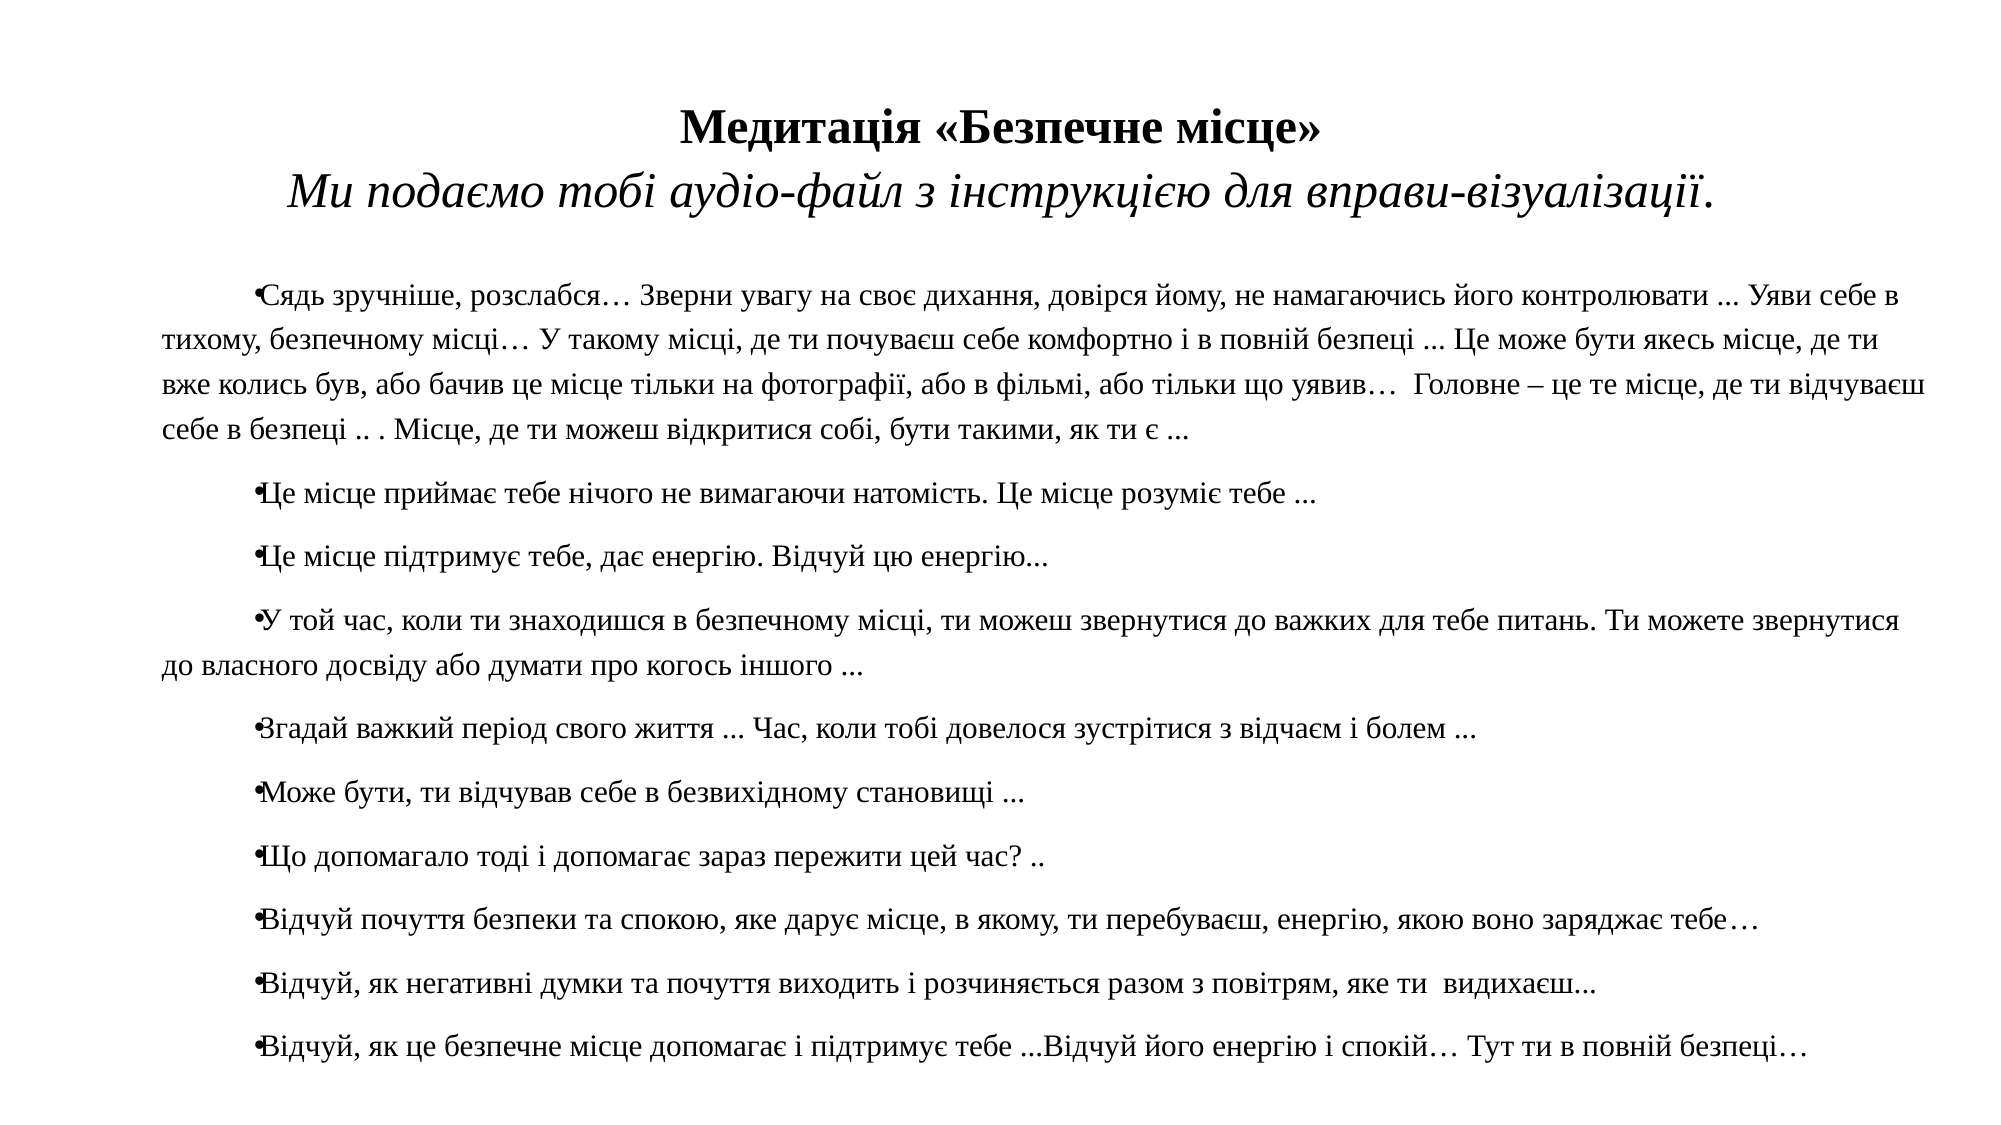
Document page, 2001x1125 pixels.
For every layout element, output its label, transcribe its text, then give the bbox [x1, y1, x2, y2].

title Медитація «Безпечне місце» Ми подаємо тобі аудіо-файл з інструкцією для вправи-візуалізації. [56, 44, 1946, 262]
list Сядь зручніше, розслабся… Зверни увагу на своє дихання, довірся йому, не намагаючись його контролювати ... Уяви себе в тихому, безпечному місці… У такому місці, де ти почуваєш себе комфортно і в повній безпеці ... Це може бути якесь місце, де ти вже колись був, або бачив це місце тільки на фотографії, або в фільмі, або тільки що уявив… Головне – це те місце, де ти відчуваєш себе в безпеці .. . Місце, де ти можеш відкритися собі, бути такими, як ти є ... Це місце приймає тебе нічого не вимагаючи натомість. Це місце розуміє тебе ... Це місце підтримує тебе, дає енергію. Відчуй цю енергію... У той час, коли ти знаходишся в безпечному місці, ти можеш звернутися до важких для тебе питань. Ти можете звернутися до власного досвіду або думати про когось іншого ... Згадай важкий період свого життя ... Час, коли тобі довелося зустрітися з відчаєм і болем ... Може бути, ти відчував себе в безвихідному становищі ... Що допомагало тоді і допомагає зараз пережити цей час? .. Відчуй почуття безпеки та спокою, яке дарує місце, в якому, ти перебуваєш, енергію, якою воно заряджає тебе… Відчуй, як негативні думки та почуття виходить і розчиняється разом з повітрям, яке ти видихаєш... Відчуй, як це безпечне місце допомагає і підтримує тебе ...Відчуй його енергію і спокій… Тут ти в повній безпеці… [99, 258, 1944, 1081]
